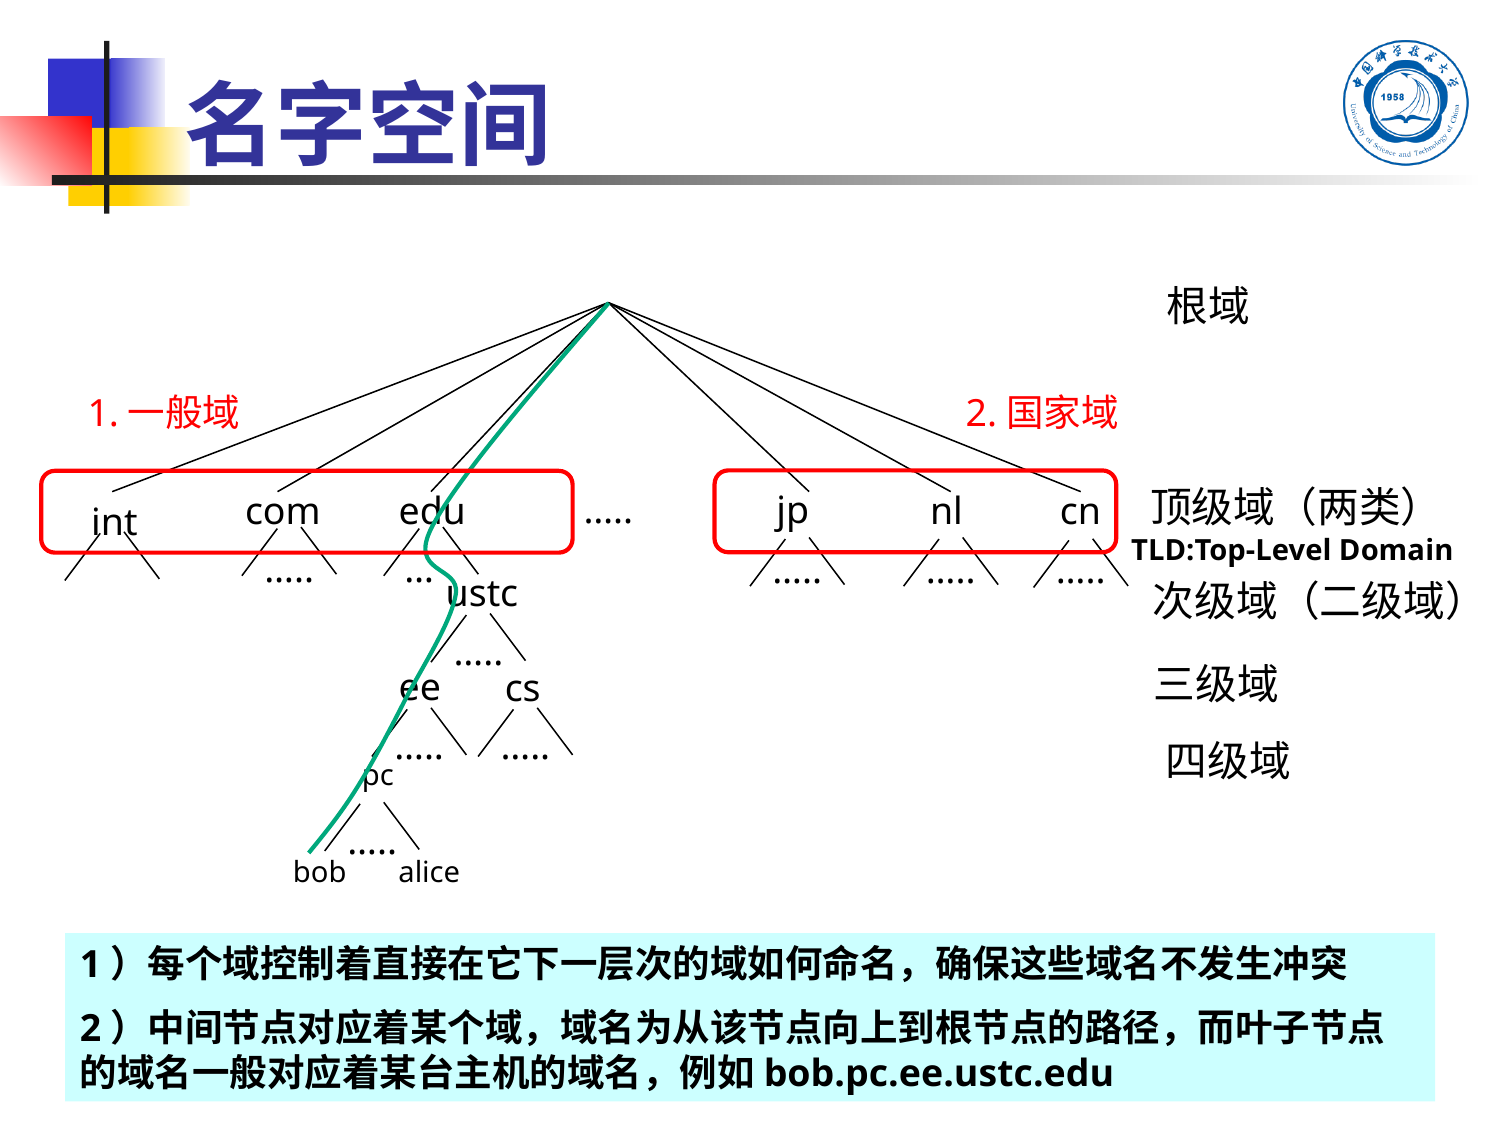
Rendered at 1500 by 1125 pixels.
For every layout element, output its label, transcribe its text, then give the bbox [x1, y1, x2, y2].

text_box 四级域 [1217, 727, 1365, 793]
text_box 顶级域（两类） TLD:Top-Level Domain [1217, 473, 1489, 567]
text_box 次级域（二级域） [1217, 567, 1500, 633]
title 名字空间 [169, 59, 1464, 278]
text_box [39, 468, 59, 555]
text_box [64, 302, 1211, 897]
text_box 三级域 [1217, 650, 1353, 716]
text_box 1）每个域控制着直接在它下一层次的域如何命名，确保这些域名不发生冲突 2）中间节点对应着某个域，域名为从该节点向上到根节点的路径，而叶子节点的域名一般对应着某台主机的域名，例如bob.pc.ee.ustc.edu [65, 933, 1436, 1102]
picture [1340, 37, 1471, 168]
text_box 根域 [1151, 272, 1306, 338]
